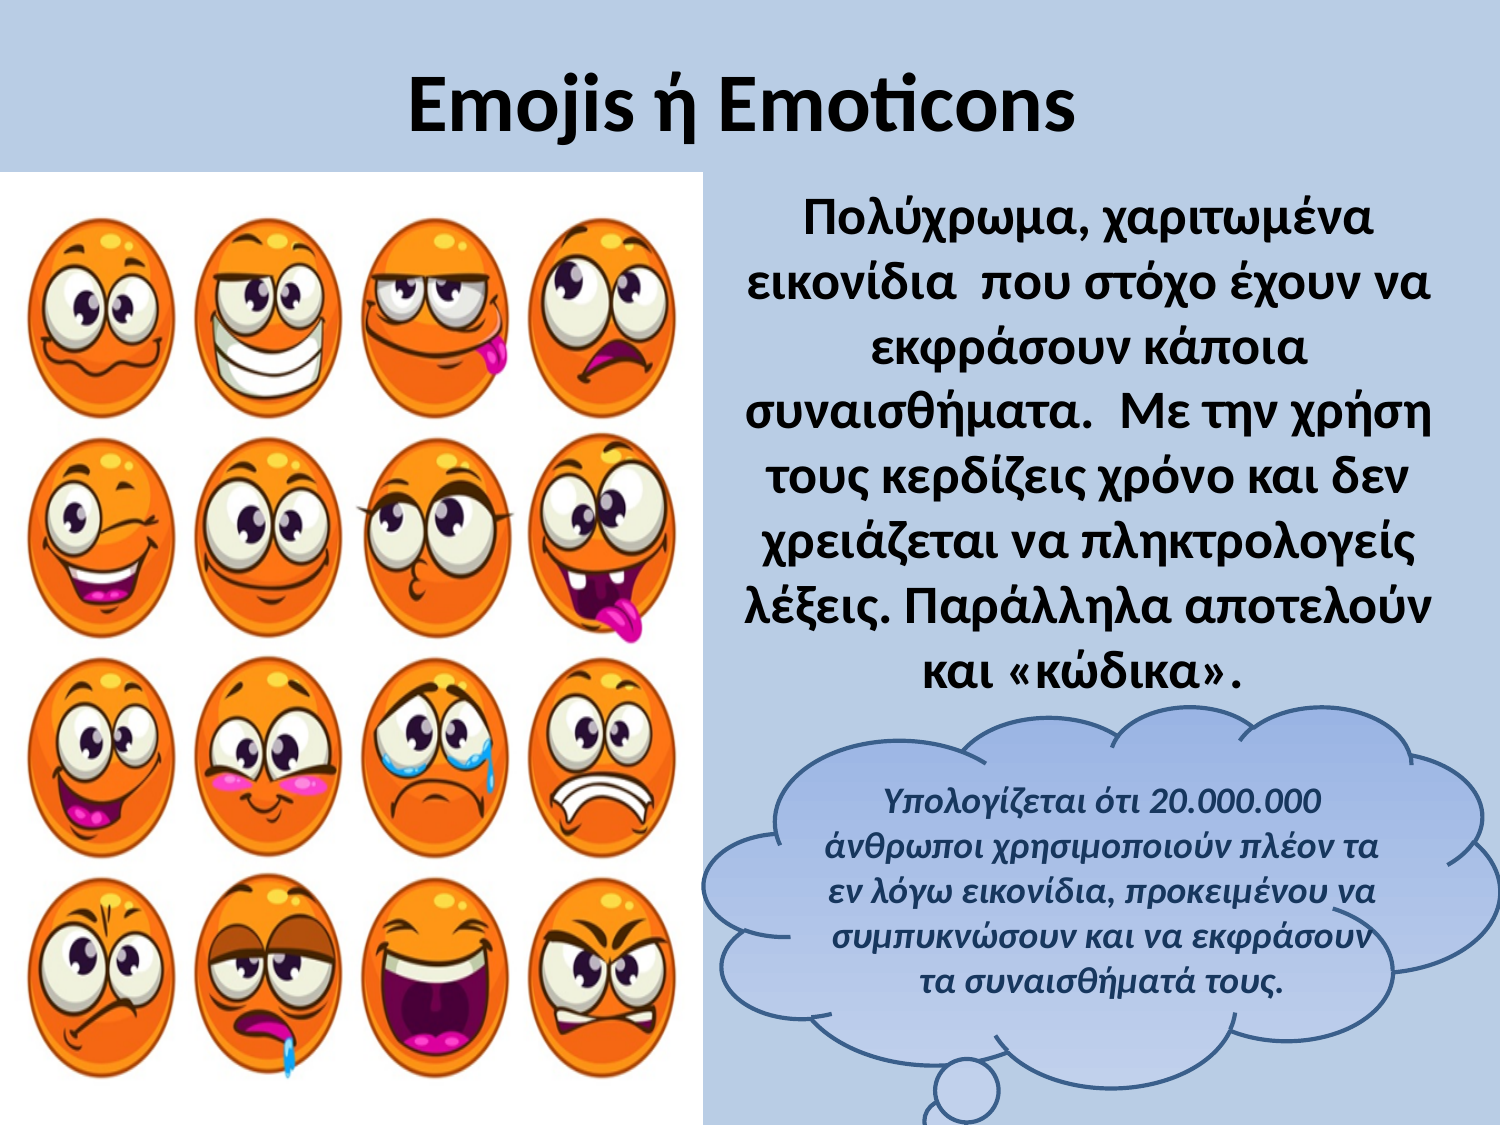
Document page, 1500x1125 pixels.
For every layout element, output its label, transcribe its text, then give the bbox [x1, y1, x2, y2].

text_box [708, 705, 1500, 1125]
title Εmojis ή Εmoticons [76, 3, 1427, 192]
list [0, 172, 703, 1125]
text_box Υπολογίζεται ότι 20.000.000 άνθρωποι χρησιμοποιούν πλέον τα εν λόγω εικονίδια, προκειμένου να συμπυκνώσουν και να εκφράσουν τα συναισθήματά τους. [806, 768, 1398, 1009]
text_box Πολύχρωμα, χαριτωμένα εικονίδια που στόχο έχουν να εκφράσουν κάποια συναισθήματα. Με την χρήση τους κερδίζεις χρόνο και δεν χρειάζεται να πληκτρολογείς λέξεις. Παράλληλα αποτελούν και «κώδικα». [714, 172, 1465, 708]
